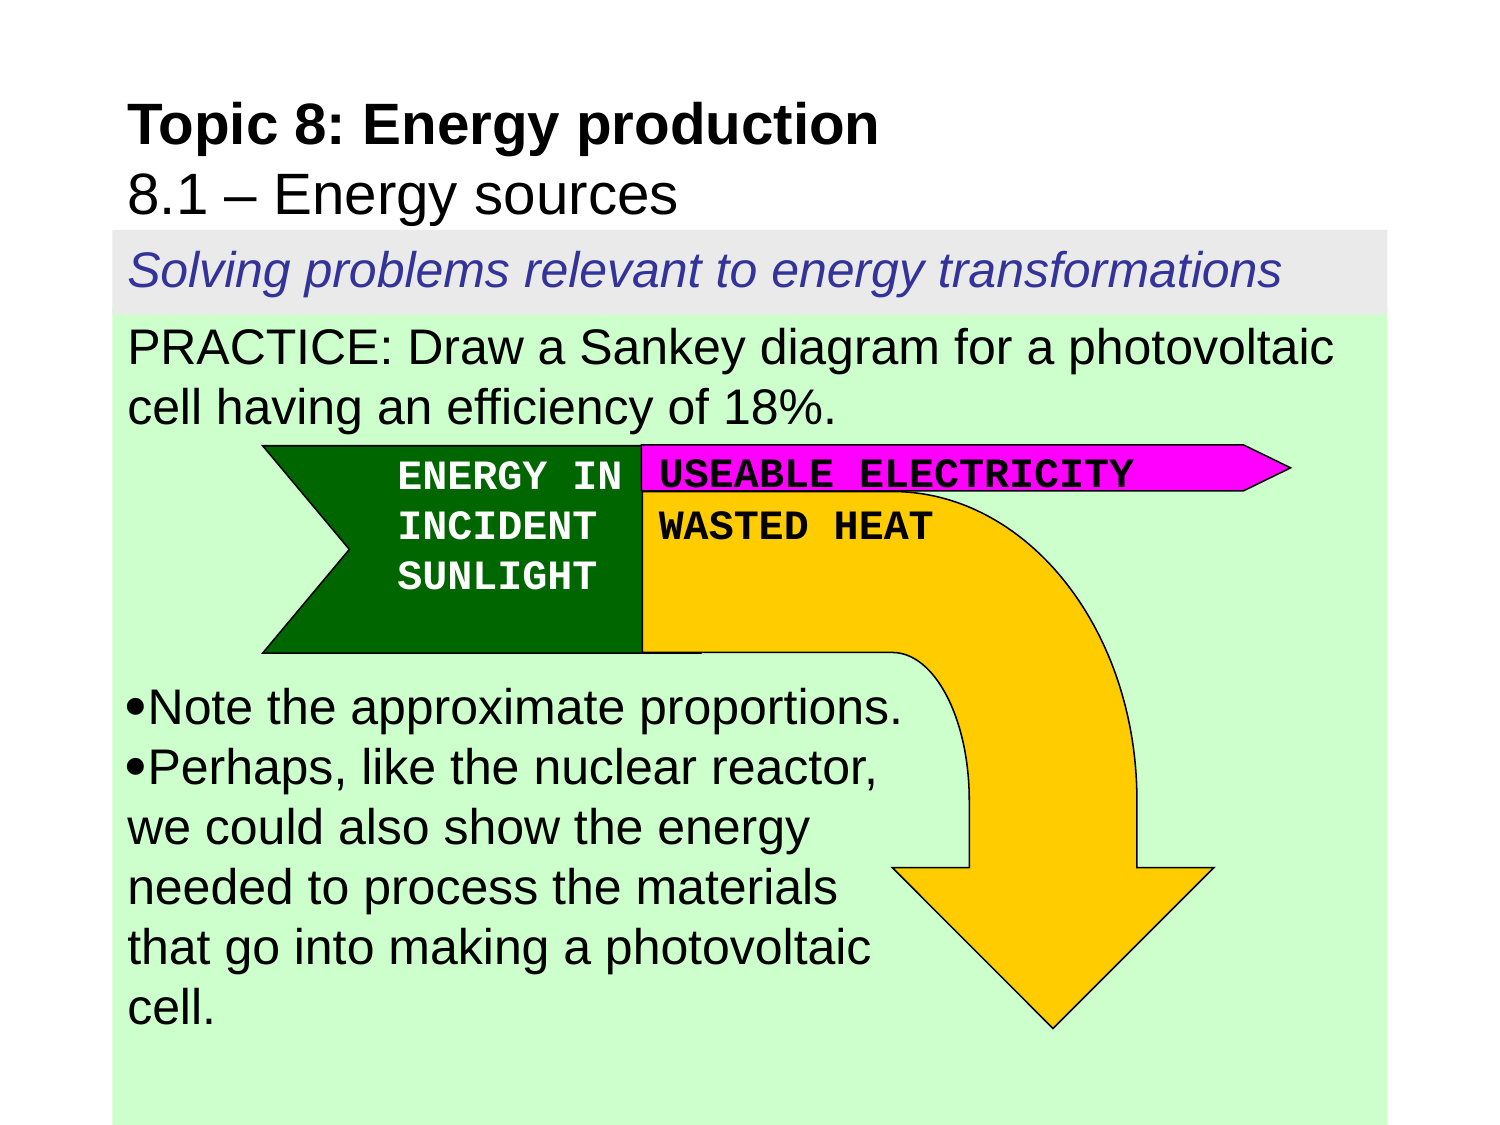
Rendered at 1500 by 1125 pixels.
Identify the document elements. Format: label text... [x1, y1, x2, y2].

text_box PRACTICE: Draw a Sankey diagram for a photovoltaic cell having an efficiency of 18%. Note the approximate proportions. Perhaps, like the nuclear reactor, we could also show the energy needed to process the materials that go into making a photovoltaic cell. [112, 315, 1388, 1125]
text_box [262, 439, 638, 654]
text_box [641, 437, 1291, 504]
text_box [641, 490, 1214, 1029]
text_box Solving problems relevant to energy transformations [112, 229, 1388, 315]
title Topic 8: Energy production 8.1 – Energy sources [112, 87, 1388, 225]
